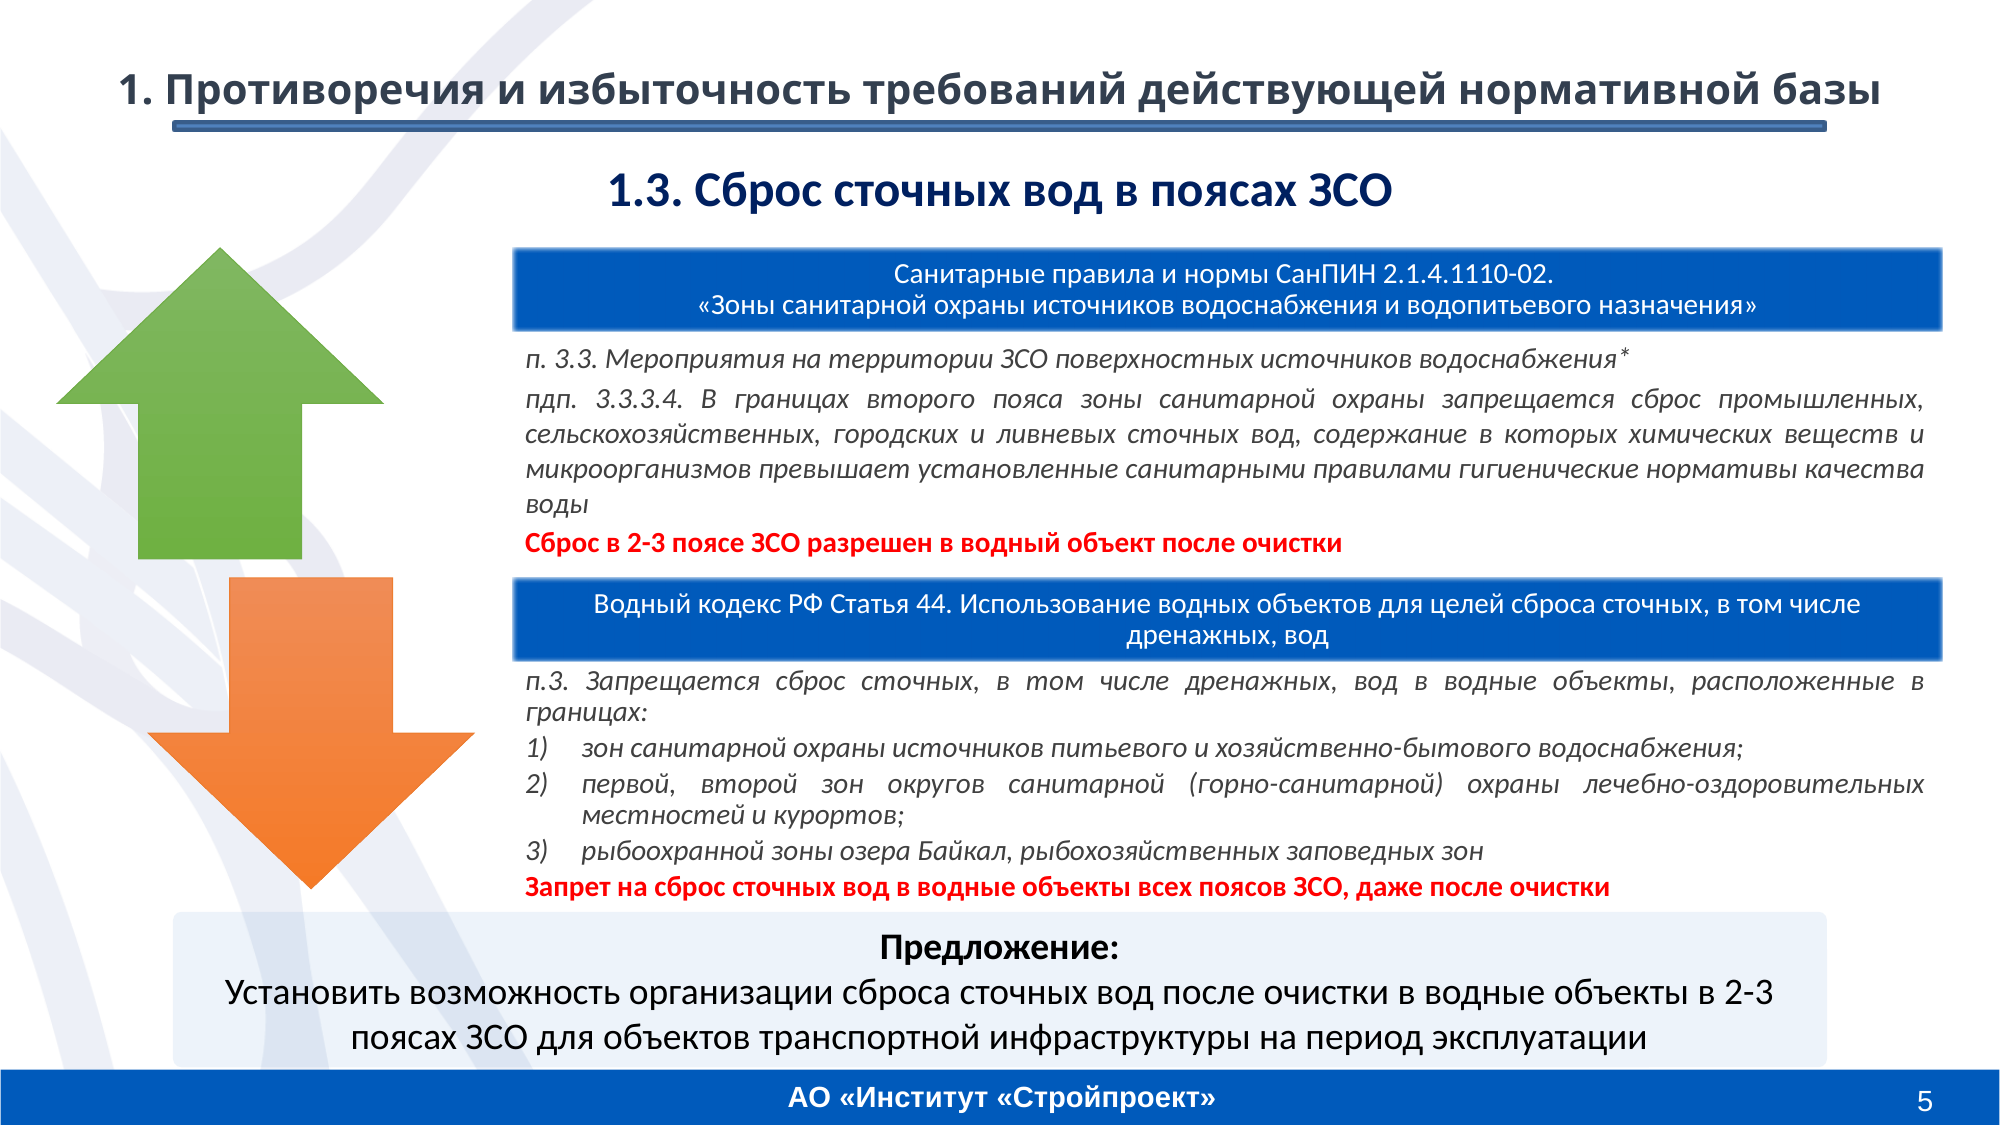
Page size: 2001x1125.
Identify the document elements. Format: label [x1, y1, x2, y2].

text_box [512, 577, 1943, 889]
text_box [512, 247, 1943, 559]
text_box [57, 247, 474, 889]
picture [0, 0, 2000, 1125]
